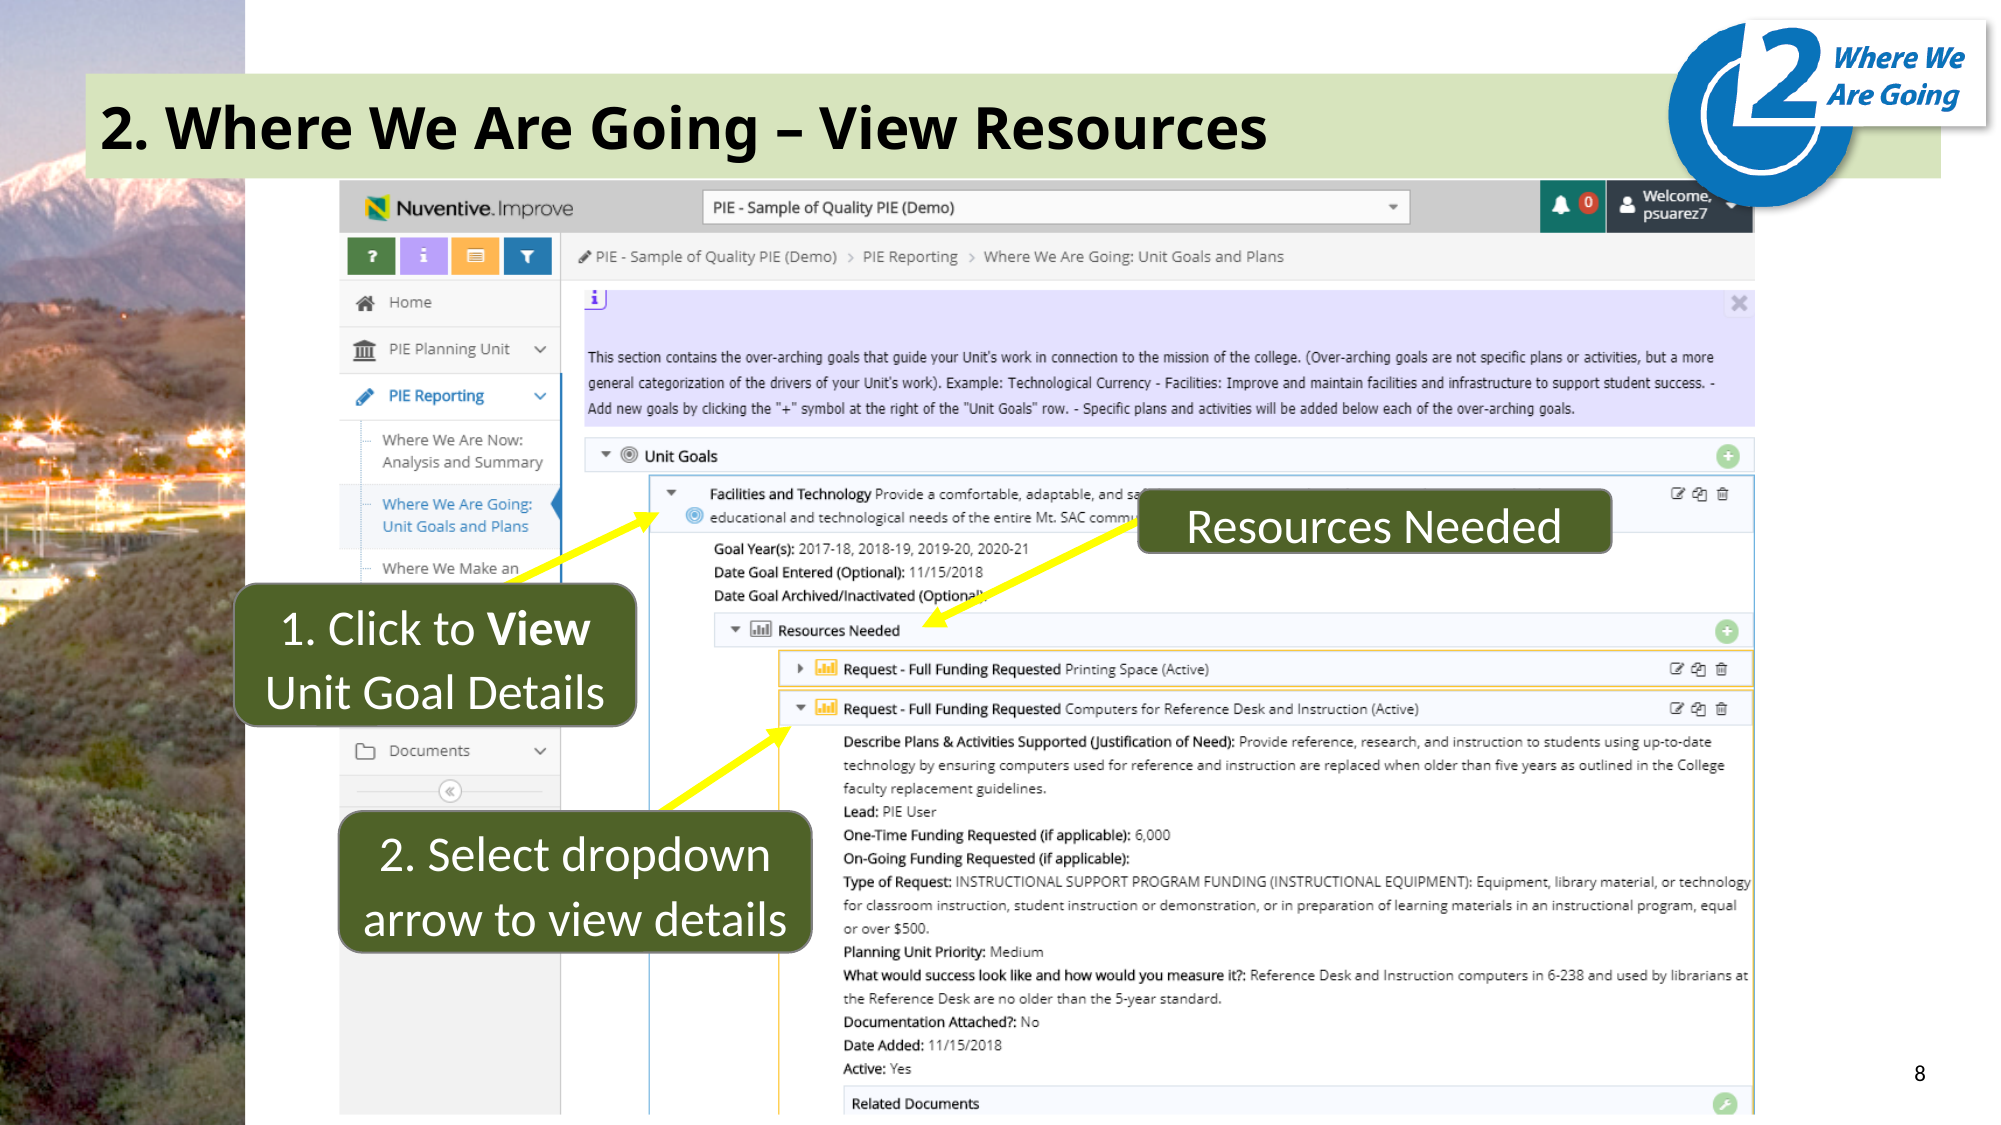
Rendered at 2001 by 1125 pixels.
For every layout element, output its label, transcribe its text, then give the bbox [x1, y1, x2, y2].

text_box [921, 521, 1139, 628]
slide_number 8 [1755, 1042, 1941, 1103]
picture [336, 20, 1986, 1117]
picture [0, 0, 246, 1125]
text_box 1. Click to View Unit Goal Details [232, 582, 336, 728]
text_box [490, 512, 660, 594]
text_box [650, 726, 792, 820]
title 2. Where We Are Going – View Resources [85, 73, 1666, 179]
